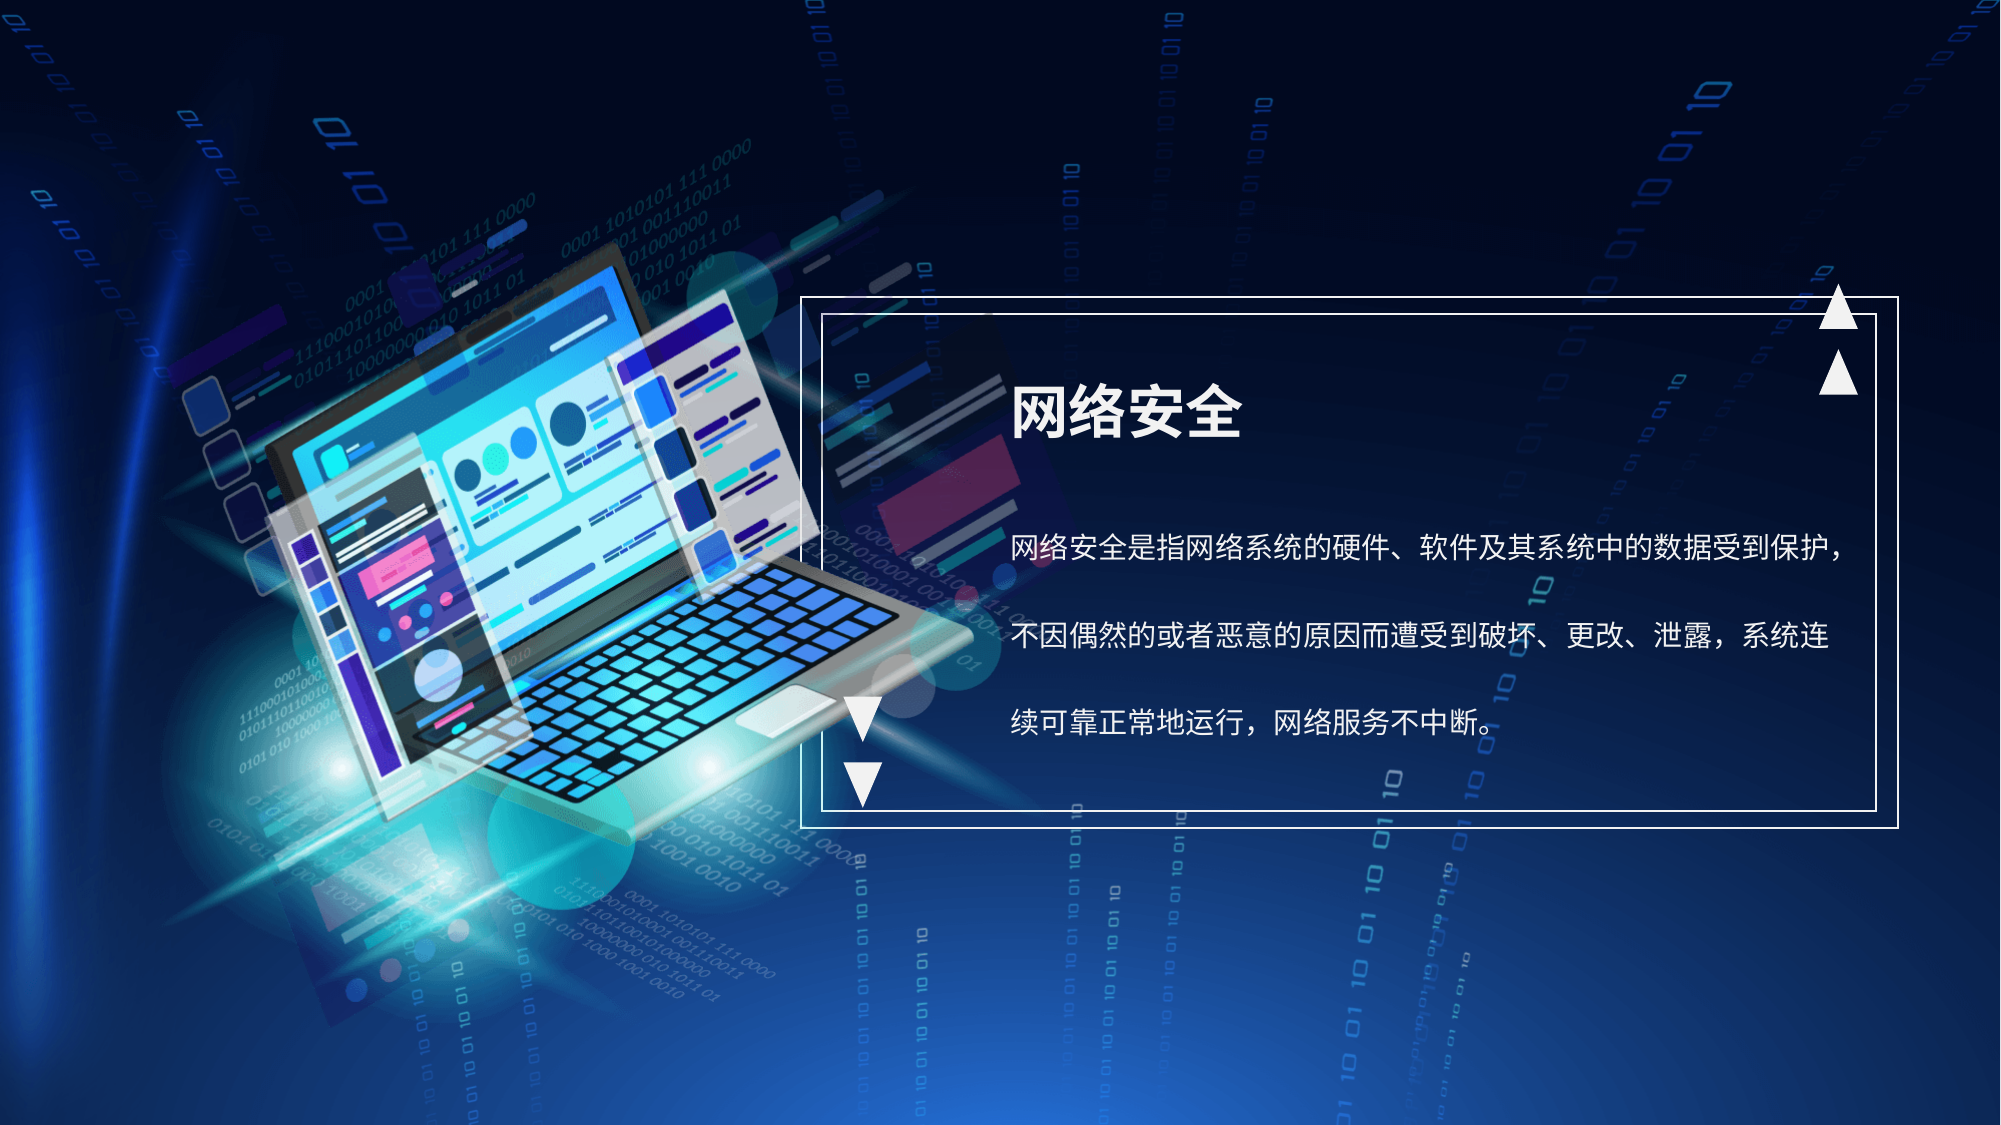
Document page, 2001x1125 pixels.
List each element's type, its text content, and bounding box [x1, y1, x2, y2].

text_box [1121, 296, 1899, 829]
text_box [1817, 280, 1860, 331]
text_box 网络安全 [1121, 367, 1368, 453]
text_box 网络安全是指网络系统的硬件、软件及其系统中的数据受到保护，不因偶然的或者恶意的原因而遭受到破坏、更改、泄露，系统连续可靠正常地运行，网络服务不中断。 [1121, 469, 1858, 747]
text_box [1817, 346, 1860, 396]
picture [0, 0, 2001, 1125]
text_box [1121, 313, 1877, 812]
